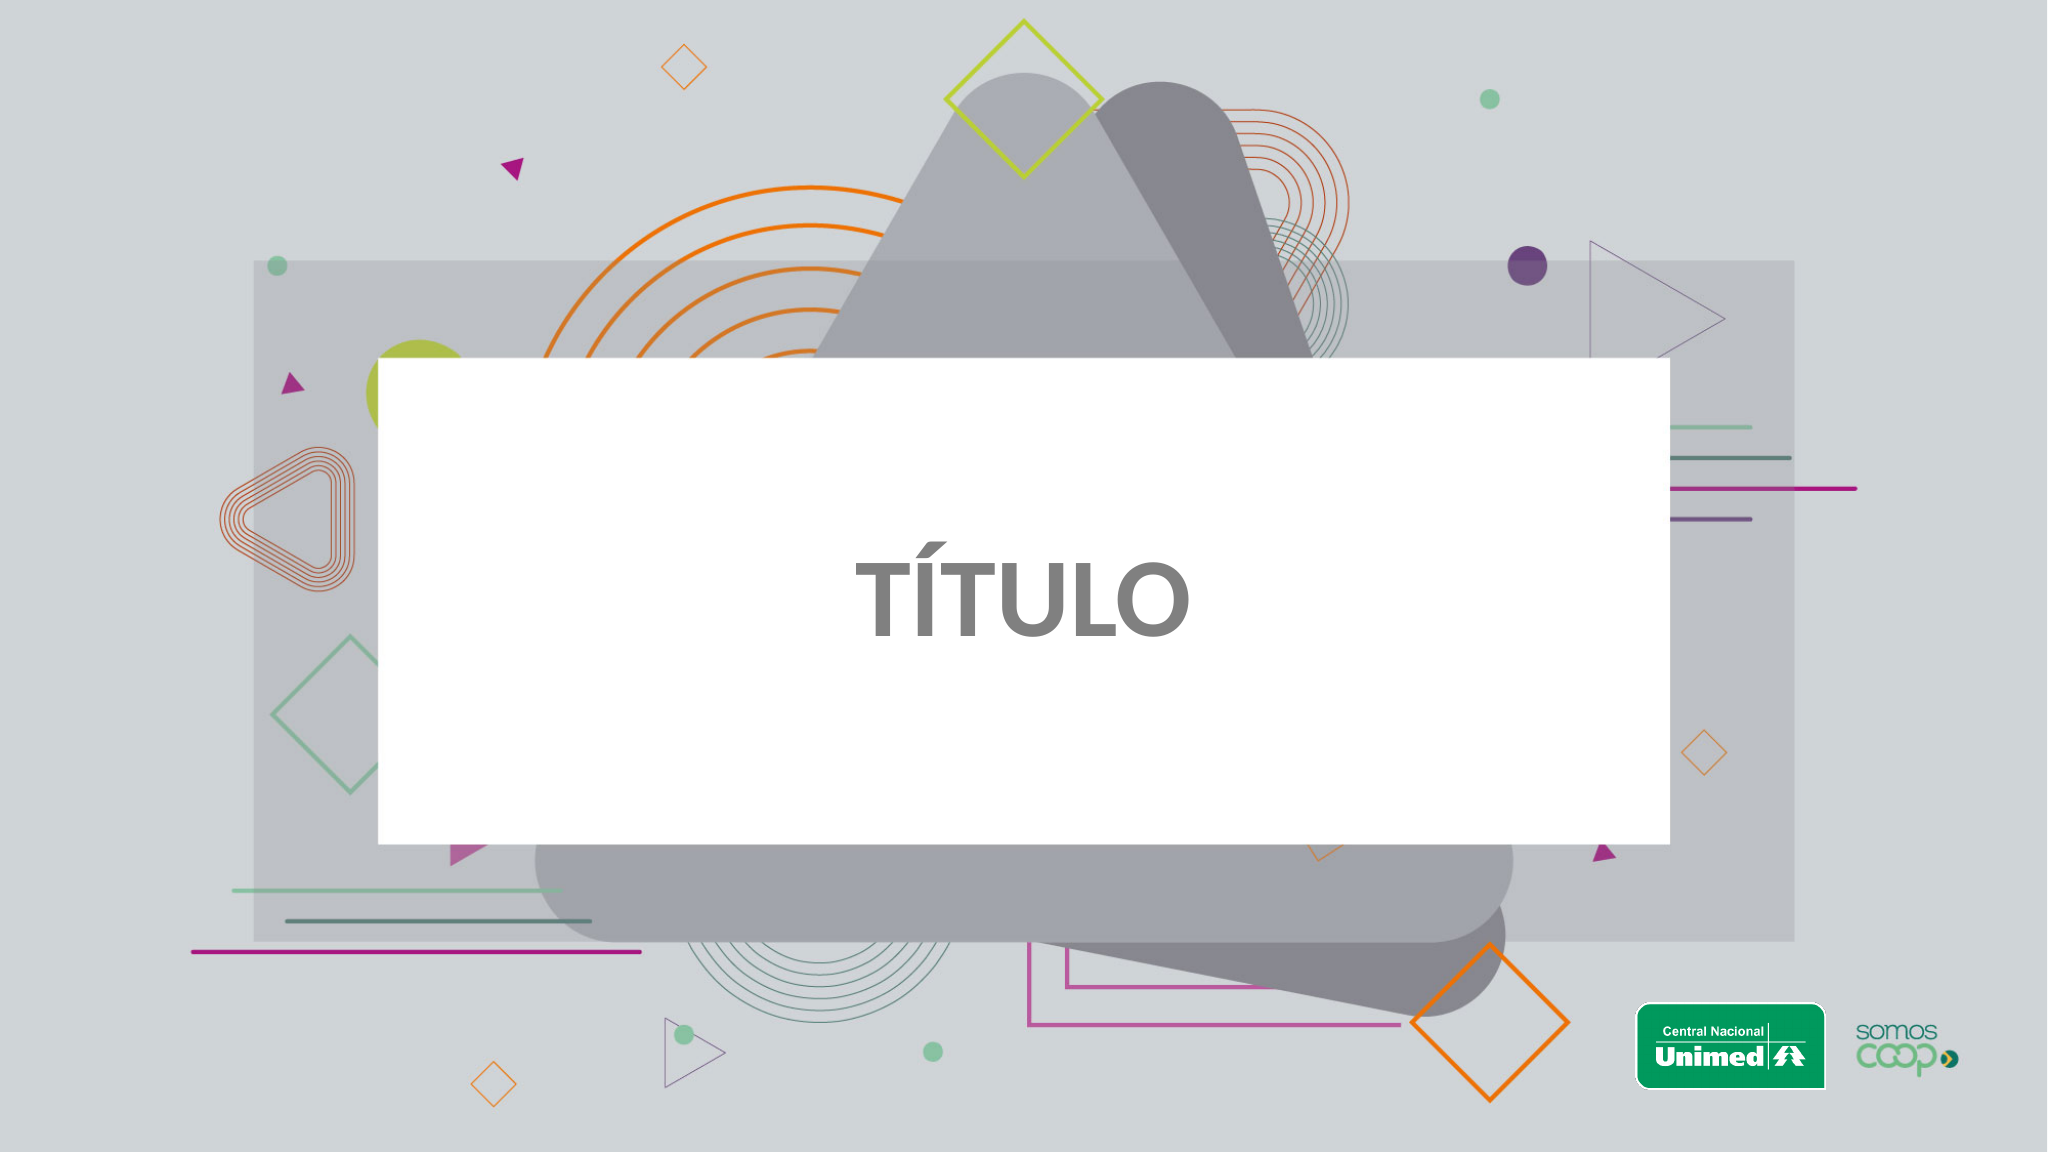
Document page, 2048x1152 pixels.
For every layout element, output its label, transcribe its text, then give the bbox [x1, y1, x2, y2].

text_box Título [524, 516, 1523, 667]
picture [0, 0, 2048, 1152]
